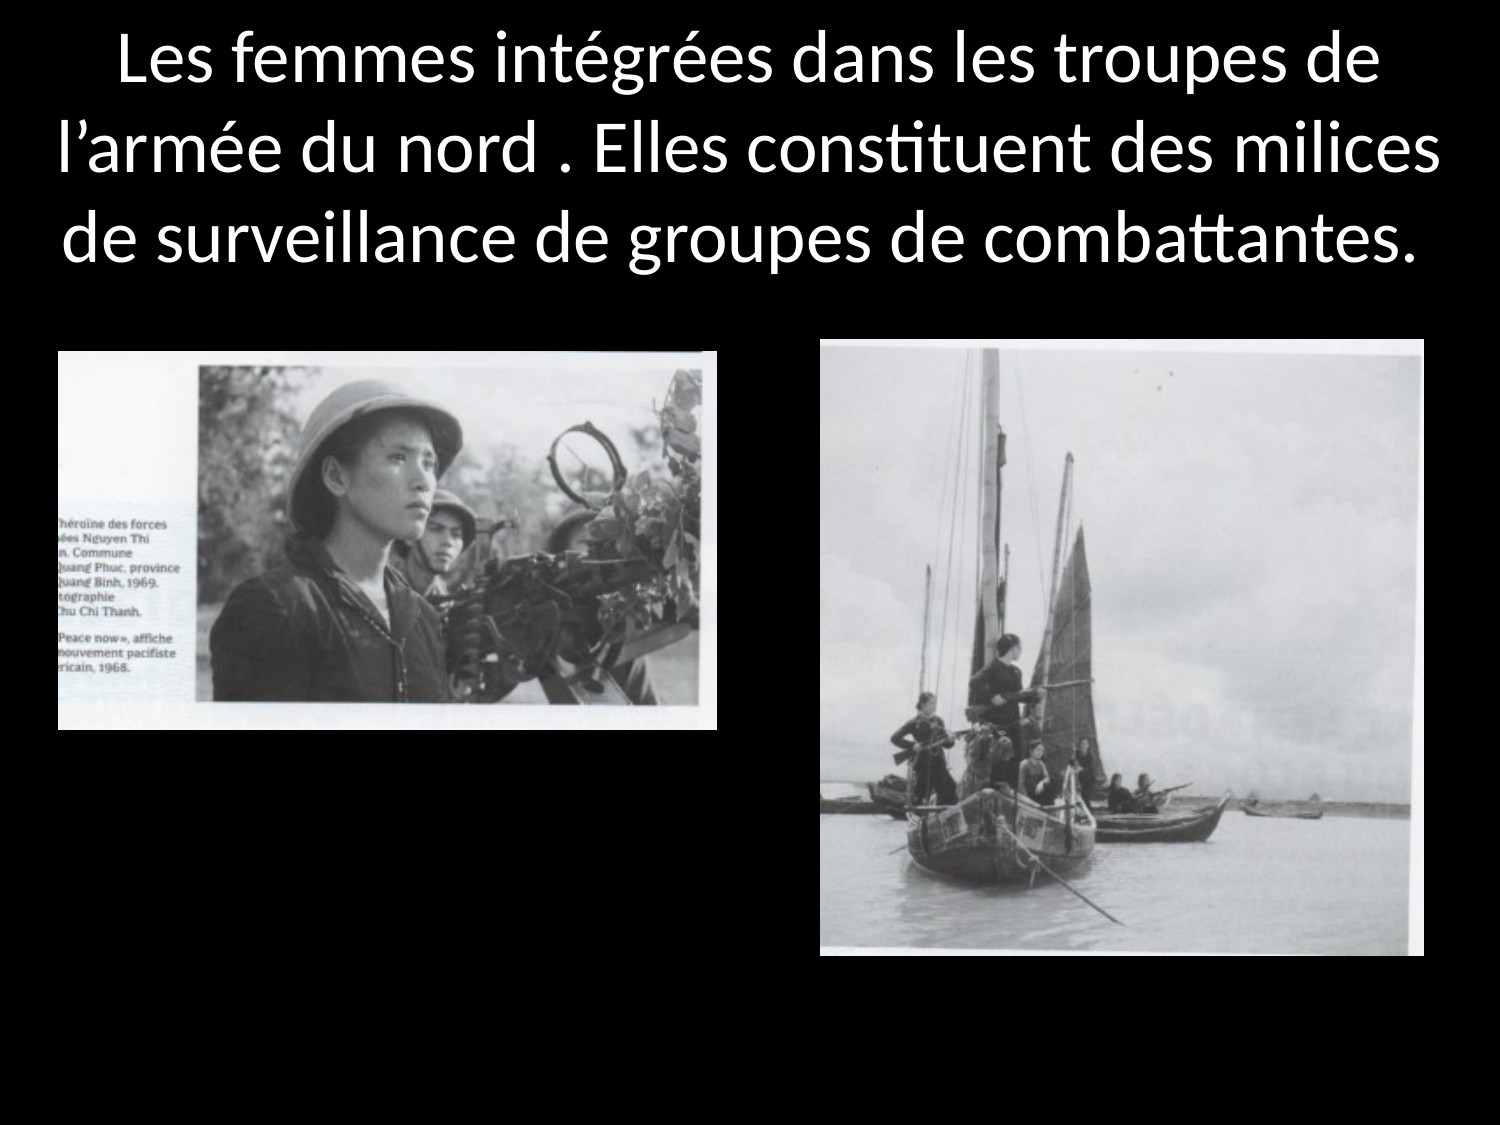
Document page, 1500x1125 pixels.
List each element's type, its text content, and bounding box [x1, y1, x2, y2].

text_box Les femmes intégrées dans les troupes de l’armée du nord . Elles constituent des milices de surveillance de groupes de combattantes. [0, 0, 1500, 285]
picture [58, 351, 717, 730]
picture [820, 339, 1424, 956]
